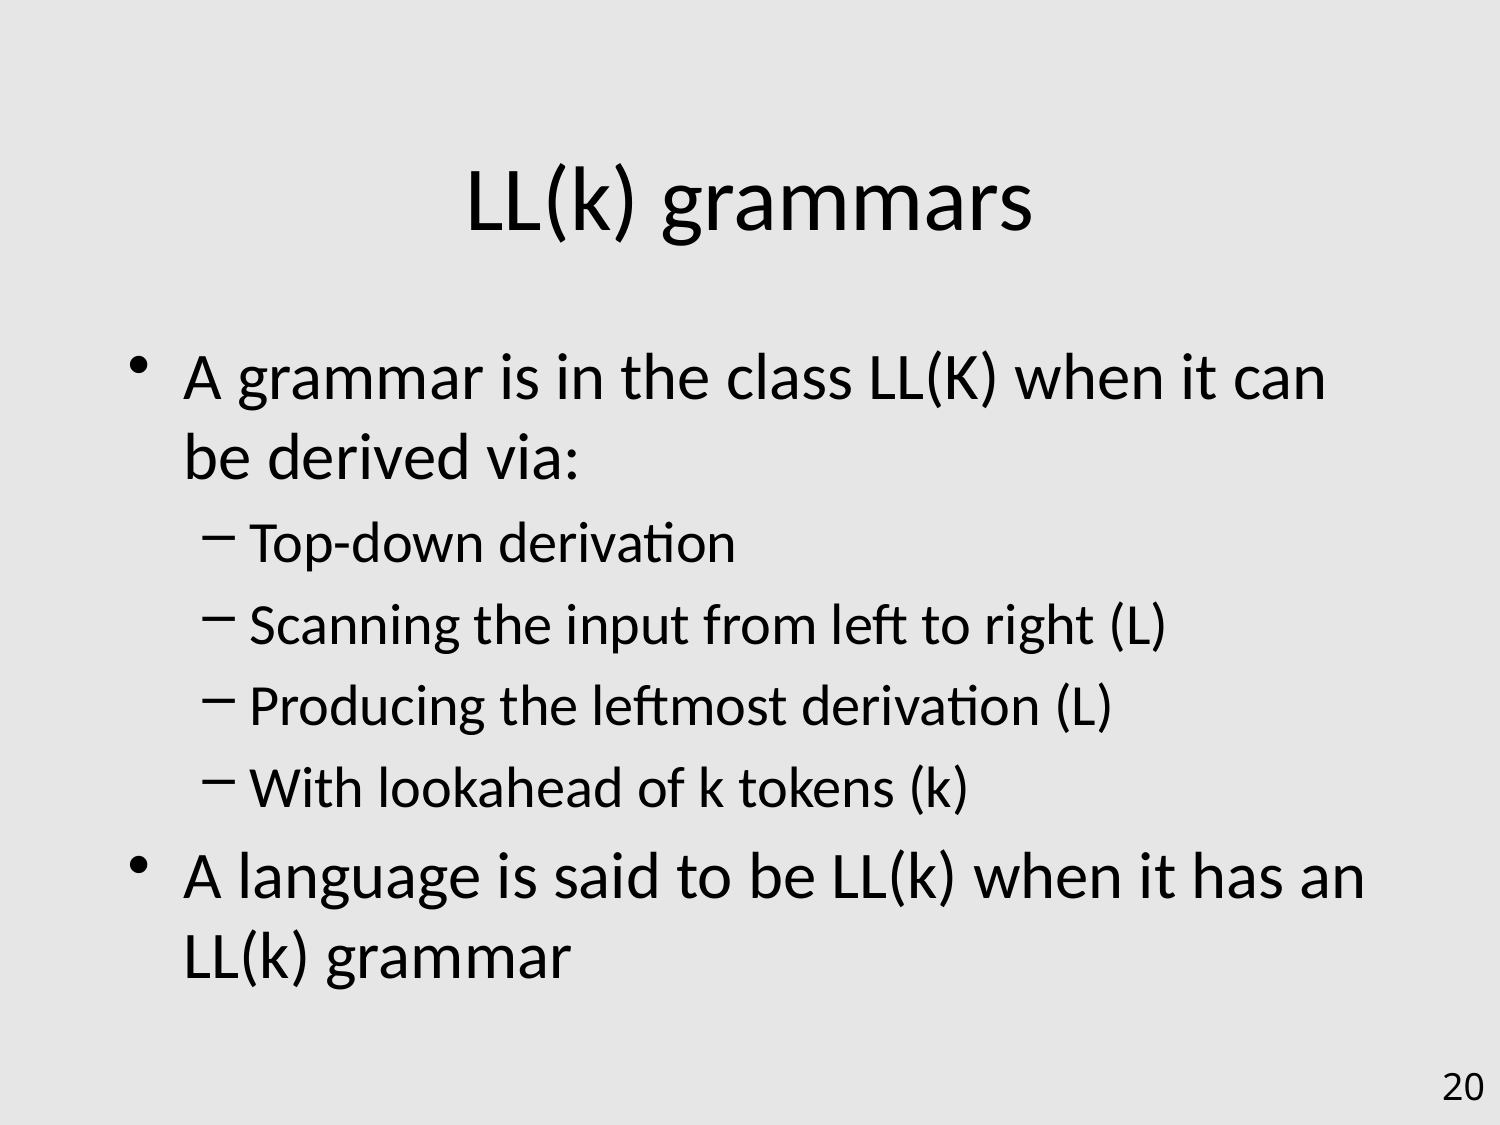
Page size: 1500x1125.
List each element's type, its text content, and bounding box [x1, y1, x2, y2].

slide_number 20 [1187, 1055, 1500, 1102]
title LL(k) grammars [112, 99, 1388, 288]
list A grammar is in the class LL(K) when it can be derived via: Top-down derivation Scanning the input from left to right (L) Producing the leftmost derivation (L) With lookahead of k tokens (k) A language is said to be LL(k) when it has an LL(k) grammar [112, 324, 1388, 1000]
